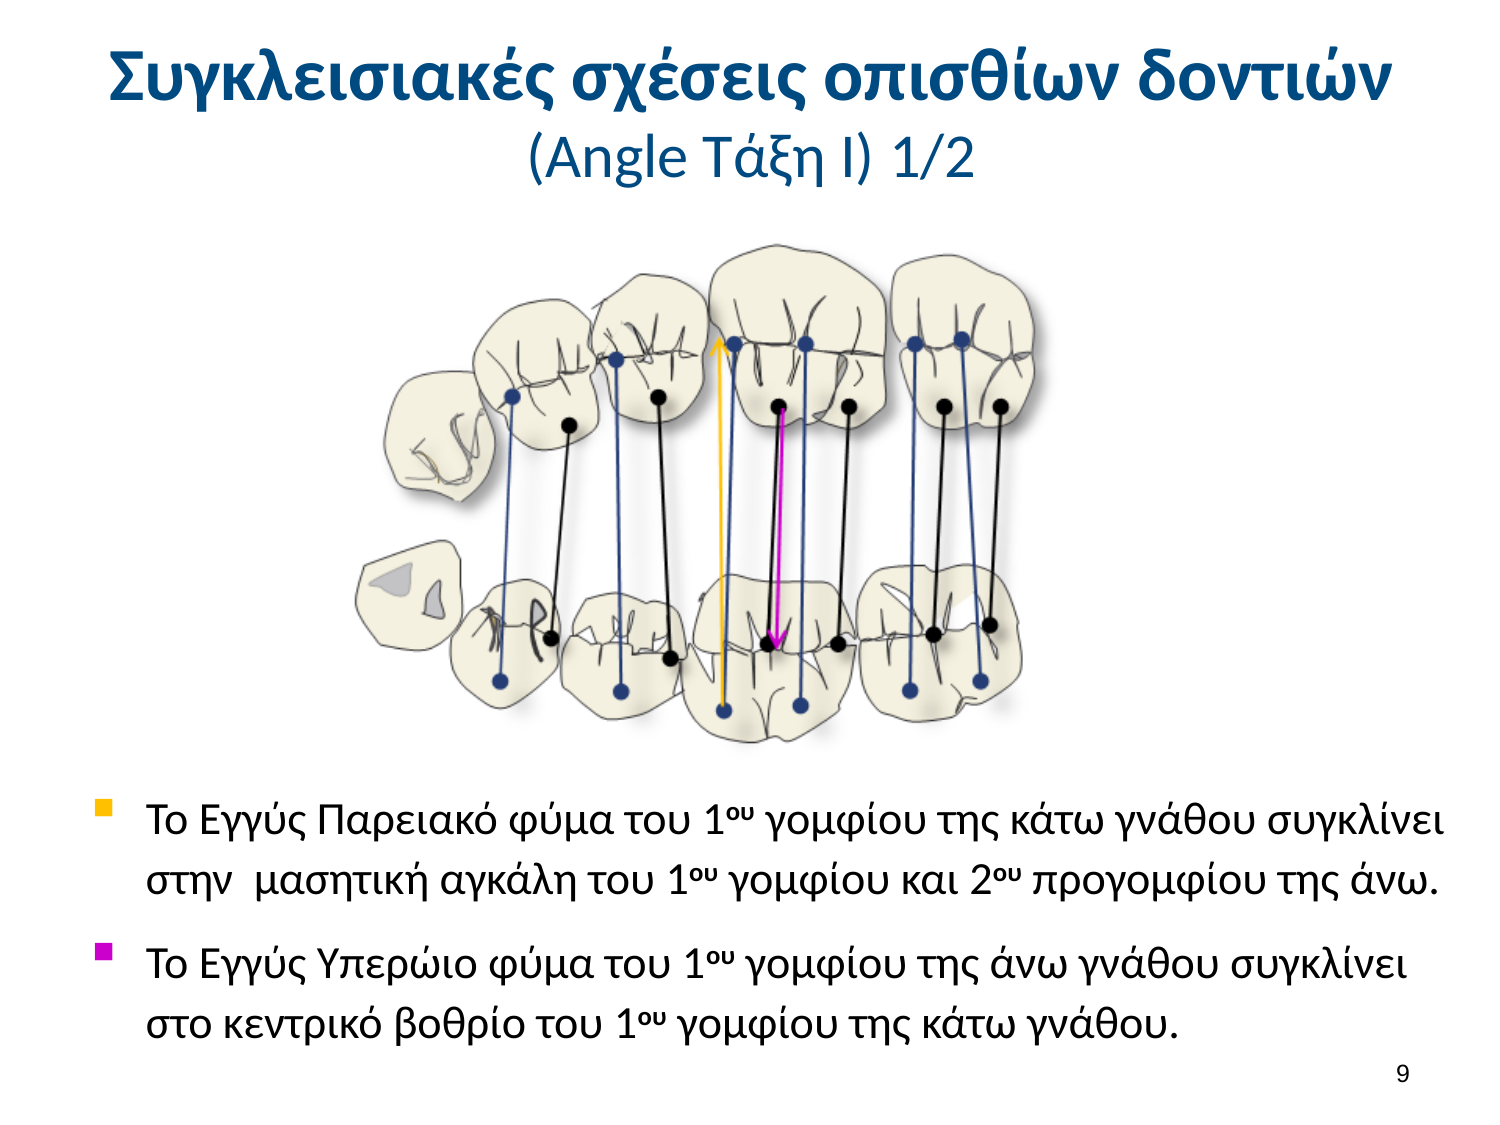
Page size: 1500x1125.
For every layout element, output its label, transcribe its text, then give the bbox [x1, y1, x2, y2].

picture [277, 219, 1149, 767]
list Το Εγγύς Παρειακό φύμα του 1ου γομφίου της κάτω γνάθου συγκλίνει στην μασητική αγκάλη του 1ου γομφίου και 2ου προγομφίου της άνω. Το Εγγύς Υπερώιο φύμα του 1ου γομφίου της άνω γνάθου συγκλίνει στο κεντρικό βοθρίο του 1ου γομφίου της κάτω γνάθου. [75, 775, 1471, 1106]
title Συγκλεισιακές σχέσεις οπισθίων δοντιών (Angle Τάξη Ι) 1/2 [76, 19, 1427, 197]
slide_number 8 [1074, 1042, 1425, 1103]
